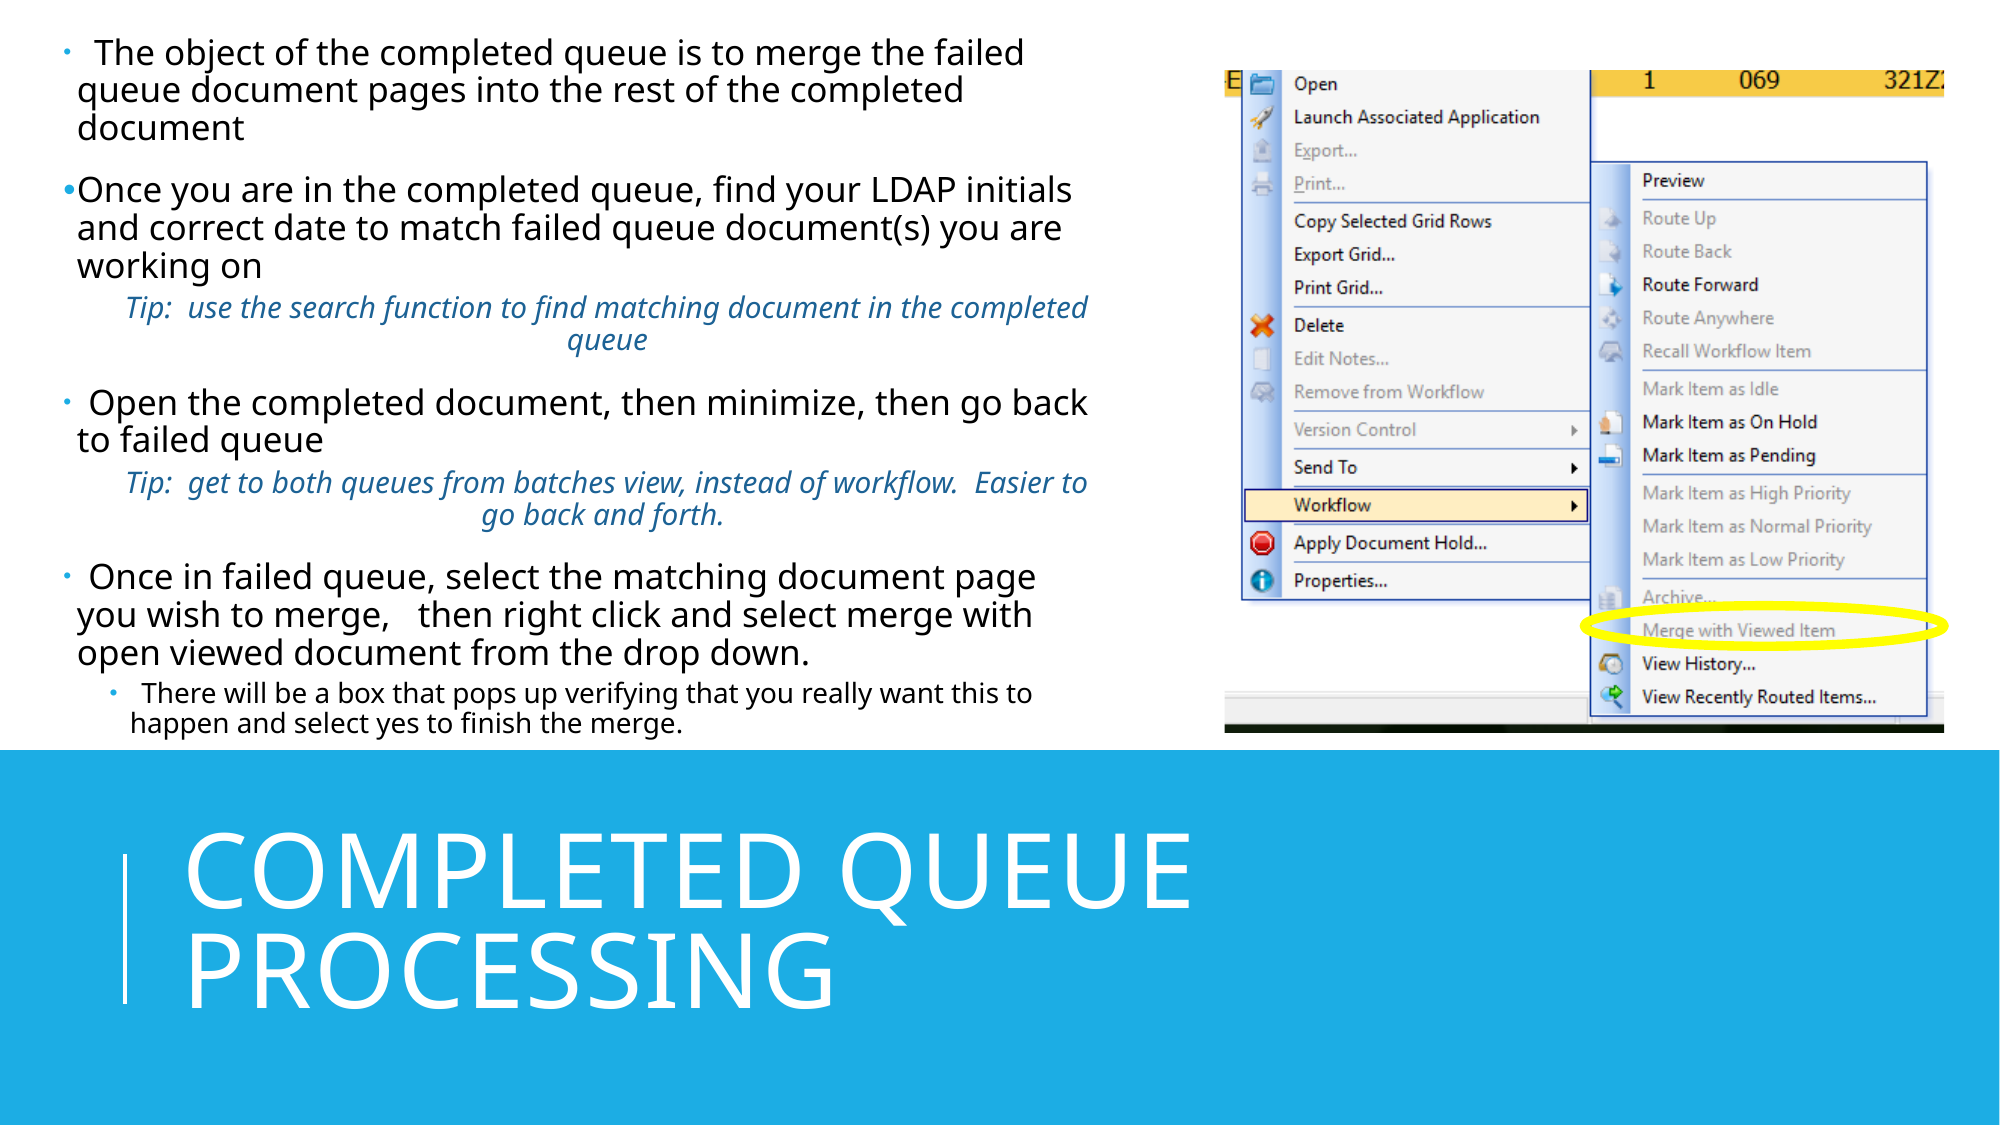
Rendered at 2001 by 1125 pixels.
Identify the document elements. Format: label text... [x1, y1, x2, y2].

list The object of the completed queue is to merge the failed queue document pages into the rest of the completed document Once you are in the completed queue, find your LDAP initials and correct date to match failed queue document(s) you are working on Tip: use the search function to find matching document in the completed queue Open the completed document, then minimize, then go back to failed queue Tip: get to both queues from batches view, instead of workflow. Easier to go back and forth. Once in failed queue, select the matching document page you wish to merge, then right click and select merge with open viewed document from the drop down. There will be a box that pops up verifying that you really want this to happen and select yes to finish the merge. [55, 24, 1113, 750]
title Completed queue processing [168, 805, 1763, 1052]
picture [1224, 70, 1945, 733]
text_box [0, 751, 2000, 1125]
text_box [0, 0, 2000, 751]
